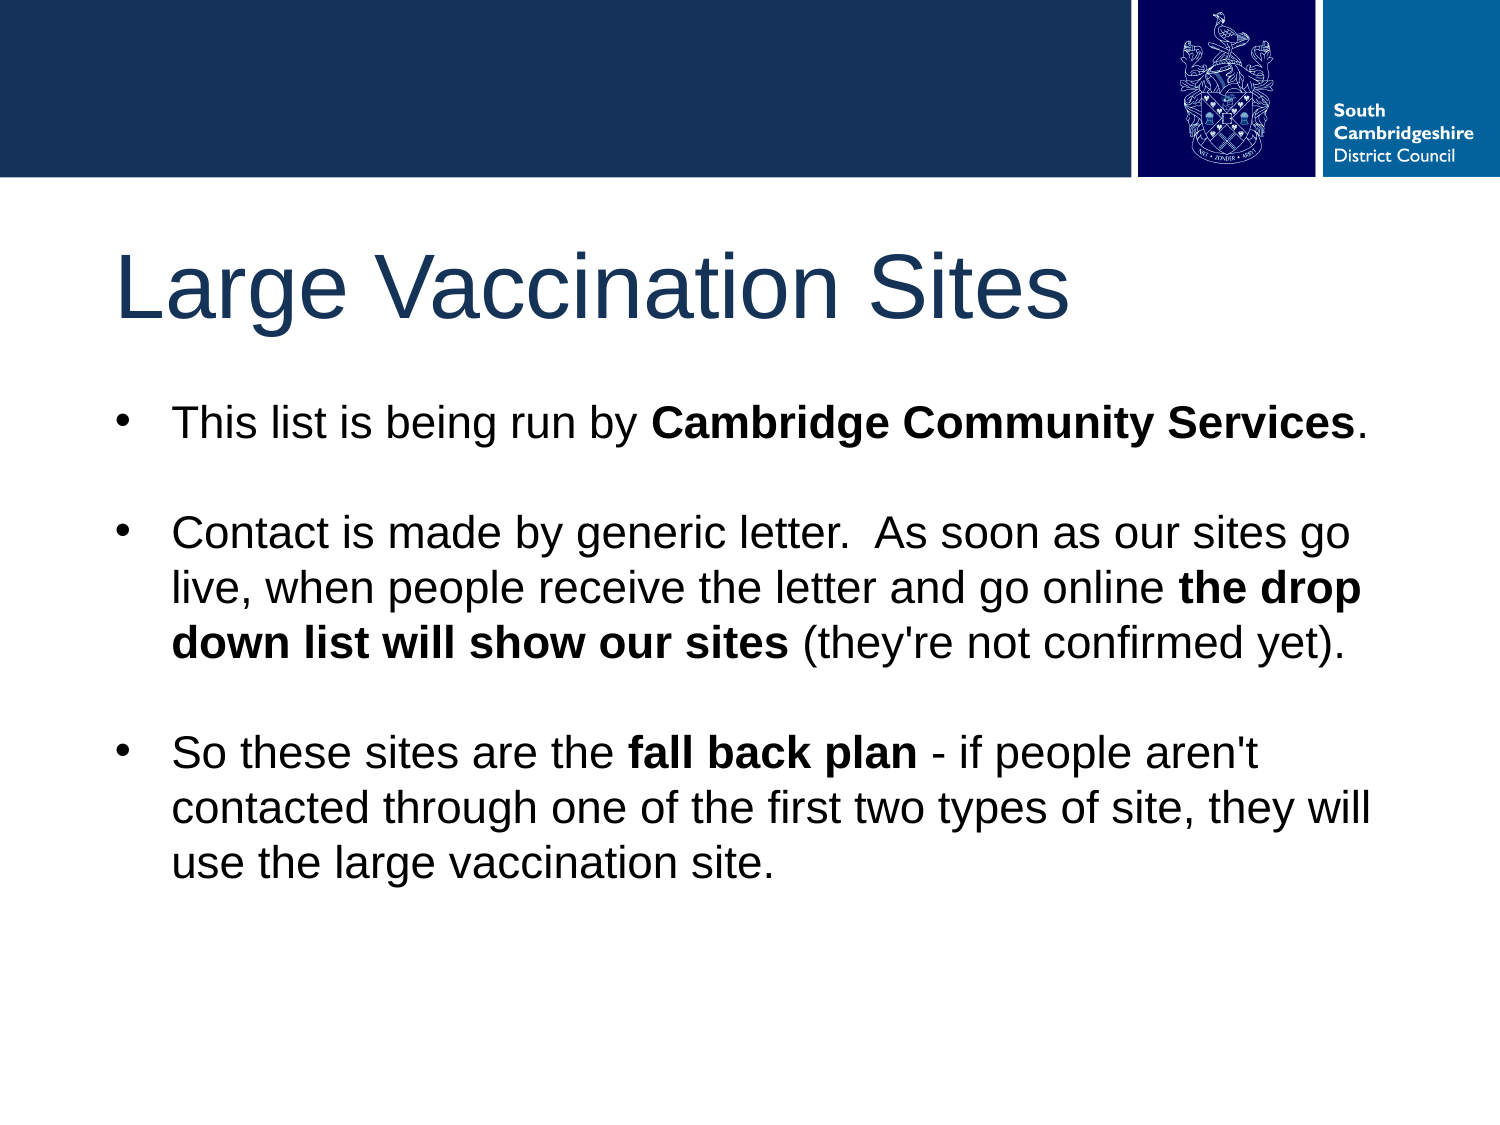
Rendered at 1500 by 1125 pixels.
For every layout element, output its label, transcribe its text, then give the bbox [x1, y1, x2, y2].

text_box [0, 0, 1500, 178]
title Large Vaccination Sites [100, 219, 1376, 384]
text_box This list is being run by Cambridge Community Services. Contact is made by generic letter. As soon as our sites go live, when people receive the letter and go online the drop down list will show our sites (they're not confirmed yet). So these sites are the fall back plan - if people aren't contacted through one of the first two types of site, they will use the large vaccination site. [100, 384, 1400, 950]
